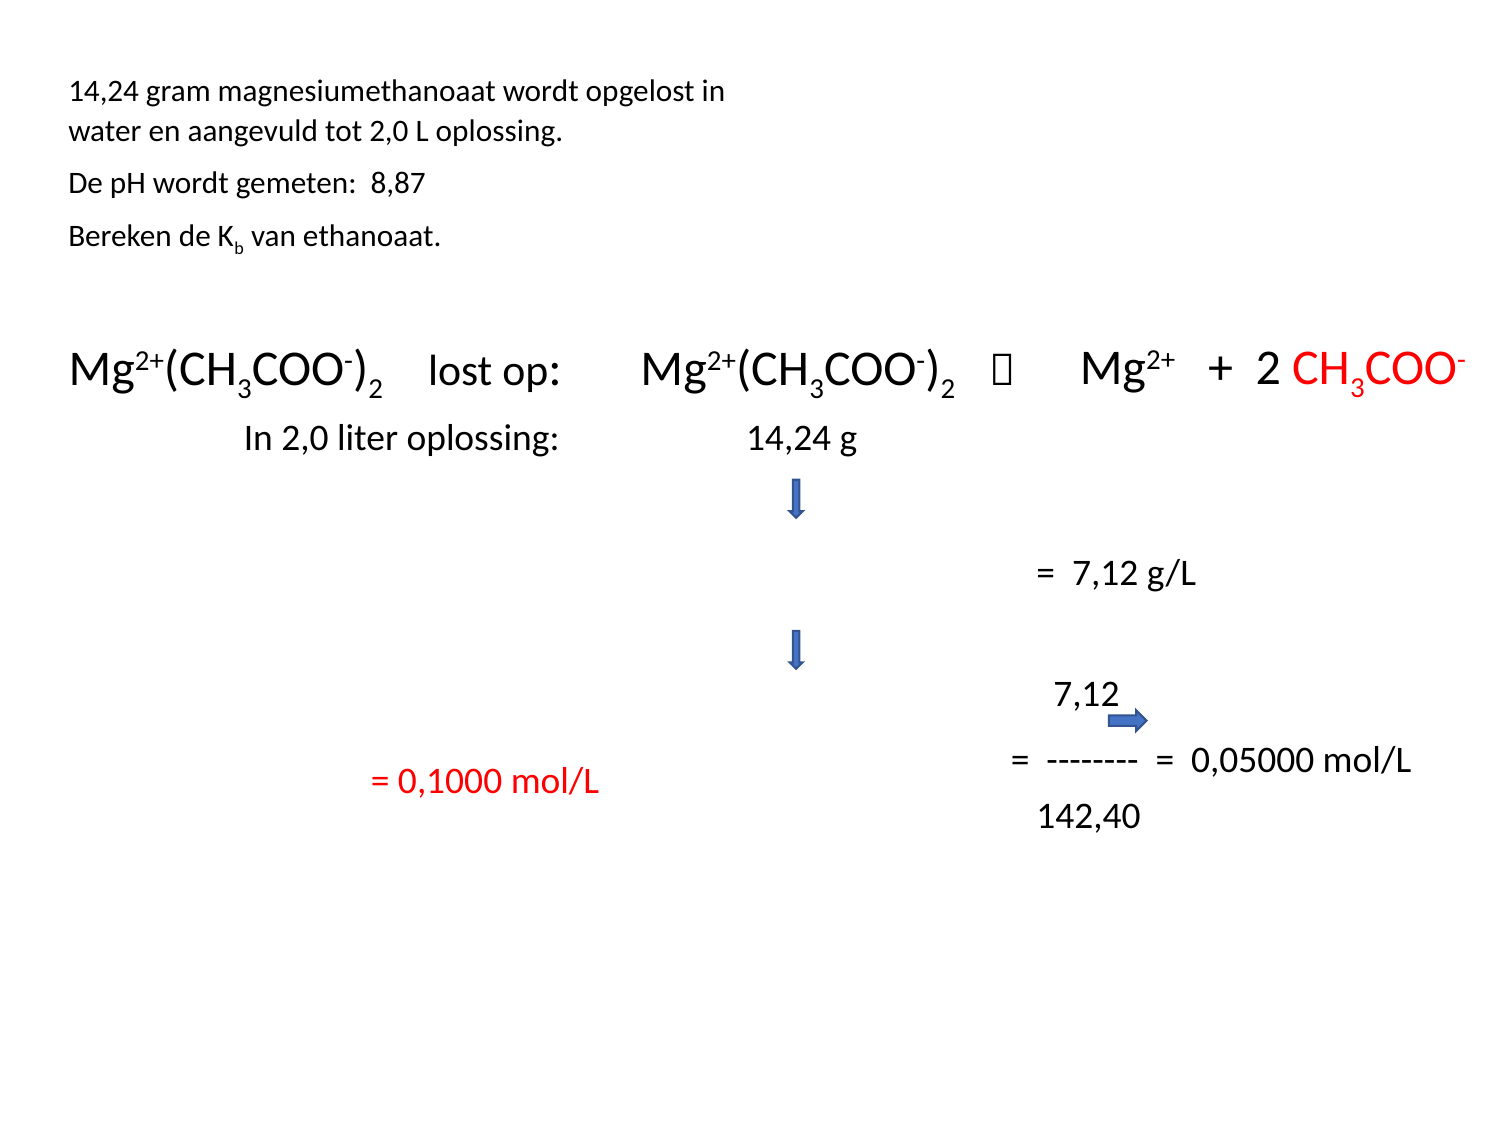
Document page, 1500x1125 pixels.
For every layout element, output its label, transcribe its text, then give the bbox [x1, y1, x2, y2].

text_box Mg2+(CH3COO-)2 lost op: Mg2+(CH3COO-)2  [53, 323, 1338, 412]
text_box + 2 CH3COO- [1193, 327, 1482, 405]
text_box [229, 405, 1500, 782]
text_box 14,24 gram magnesiumethanoaat wordt opgelost in water en aangevuld tot 2,0 L oplossing. De pH wordt gemeten: 8,87 Bereken de Kb van ethanoaat. [53, 59, 804, 266]
text_box Mg2+ [1065, 327, 1191, 402]
